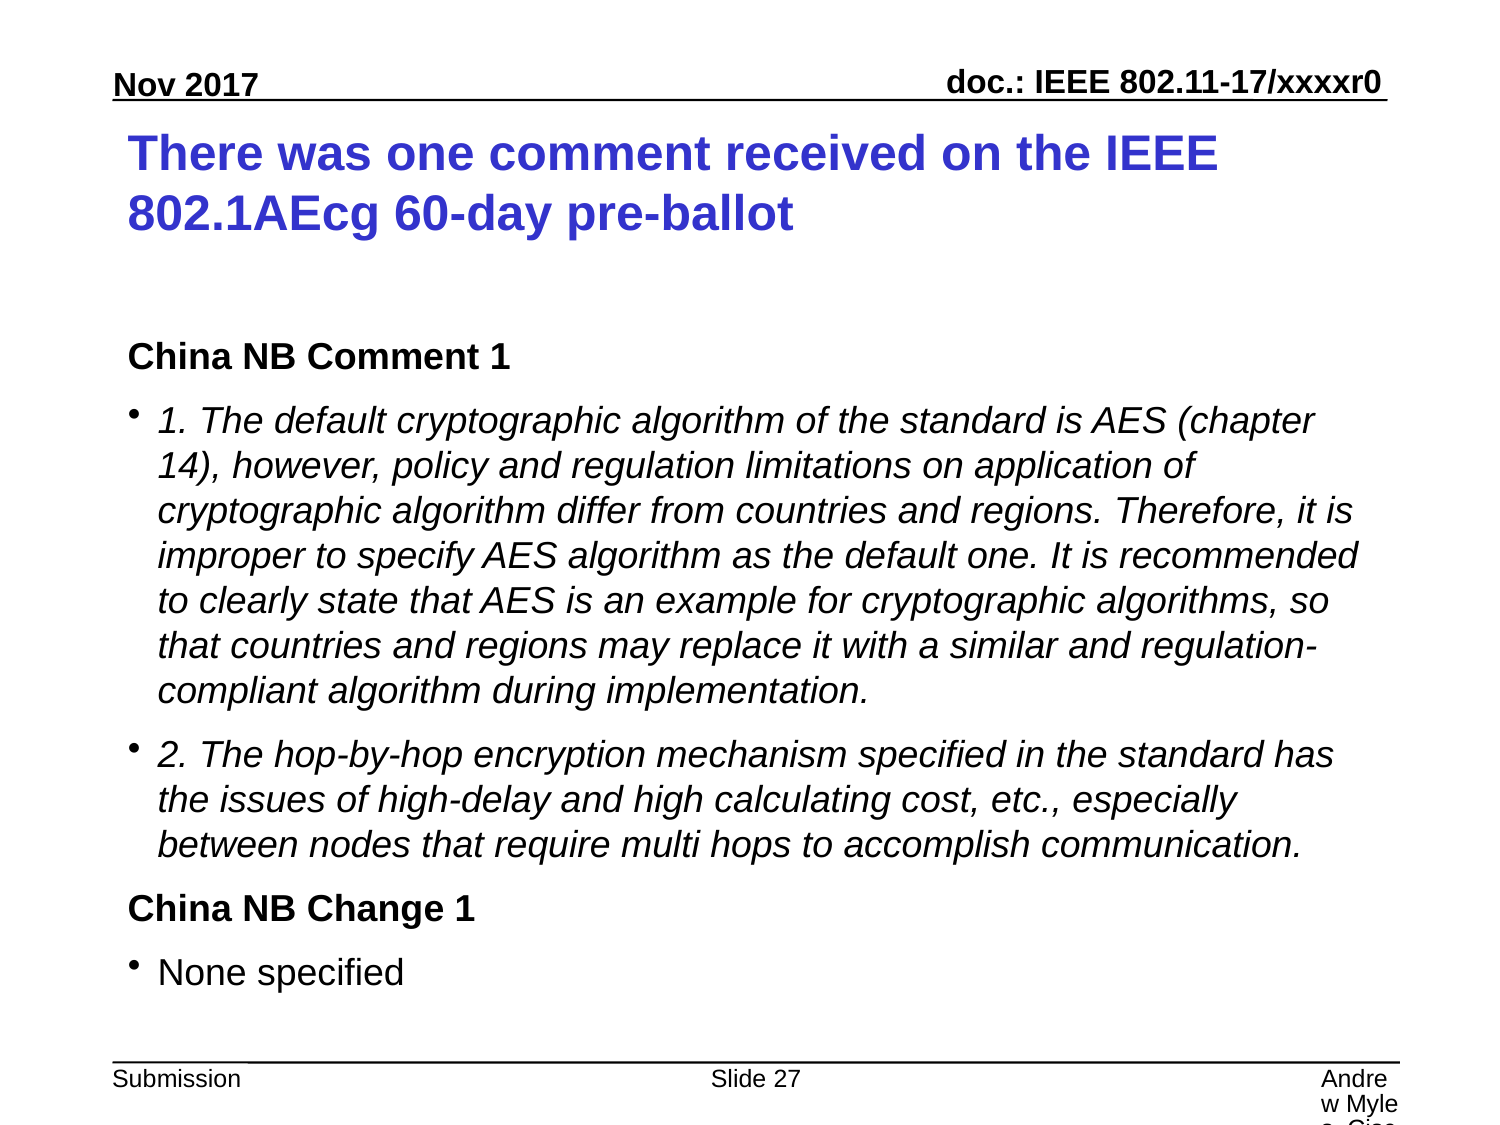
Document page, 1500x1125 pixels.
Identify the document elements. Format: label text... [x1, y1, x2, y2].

footer Andrew Myles, Cisco [1320, 1061, 1402, 1093]
title There was one comment received on the IEEE 802.1AEcg 60-day pre-ballot [112, 112, 1388, 288]
list China NB Comment 1 1. The default cryptographic algorithm of the standard is AES (chapter 14), however, policy and regulation limitations on application of cryptographic algorithm differ from countries and regions. Therefore, it is improper to specify AES algorithm as the default one. It is recommended to clearly state that AES is an example for cryptographic algorithms, so that countries and regions may replace it with a similar and regulation-compliant algorithm during implementation. 2. The hop-by-hop encryption mechanism specified in the standard has the issues of high-delay and high calculating cost, etc., especially between nodes that require multi hops to accomplish communication. China NB Change 1 None specified [112, 324, 1388, 1000]
slide_number Slide 27 [709, 1061, 803, 1093]
